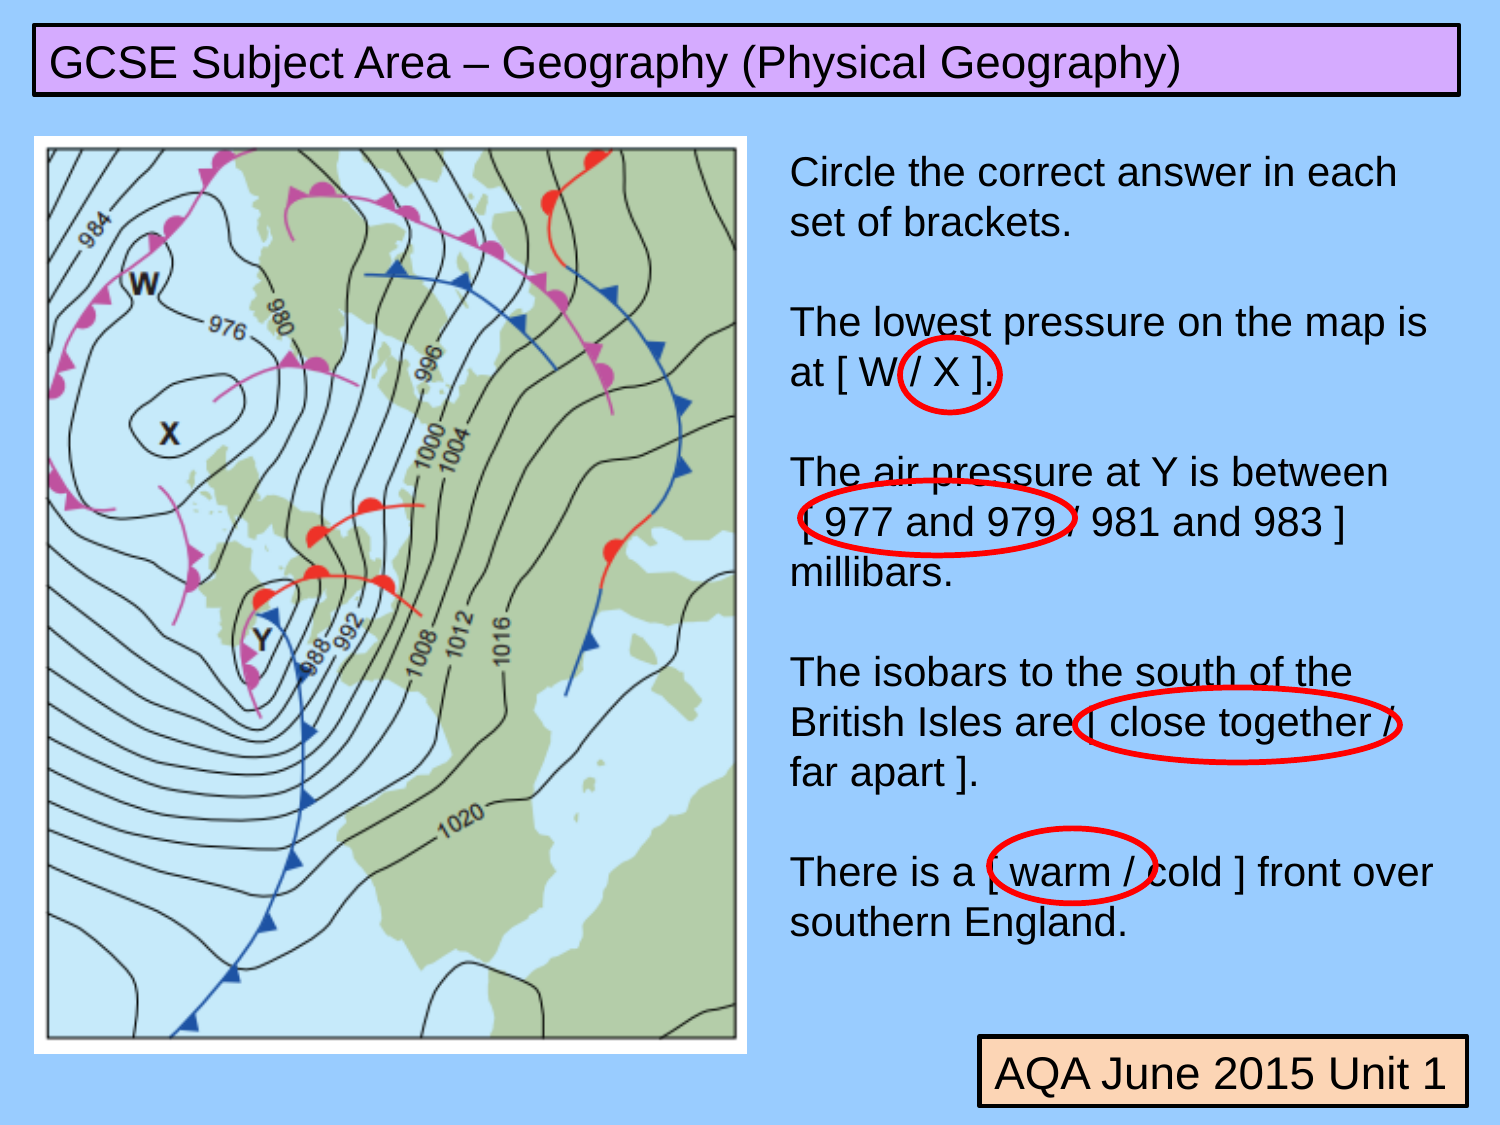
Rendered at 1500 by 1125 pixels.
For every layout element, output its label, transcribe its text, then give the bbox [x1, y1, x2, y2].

text_box GCSE Subject Area – Geography (Physical Geography) [34, 24, 1459, 95]
text_box [897, 335, 1003, 415]
text_box [797, 478, 1078, 558]
picture [33, 136, 747, 1054]
text_box [1072, 685, 1403, 765]
text_box AQA June 2015 Unit 1 [979, 1036, 1467, 1106]
text_box Circle the correct answer in each set of brackets. The lowest pressure on the map is at [ W / X ]. The air pressure at Y is between [ 977 and 979 / 981 and 983 ] millibars. The isobars to the south of the British Isles are [ close together / far apart ]. There is a [ warm / cold ] front over southern England. [774, 137, 1459, 953]
text_box [986, 826, 1158, 906]
